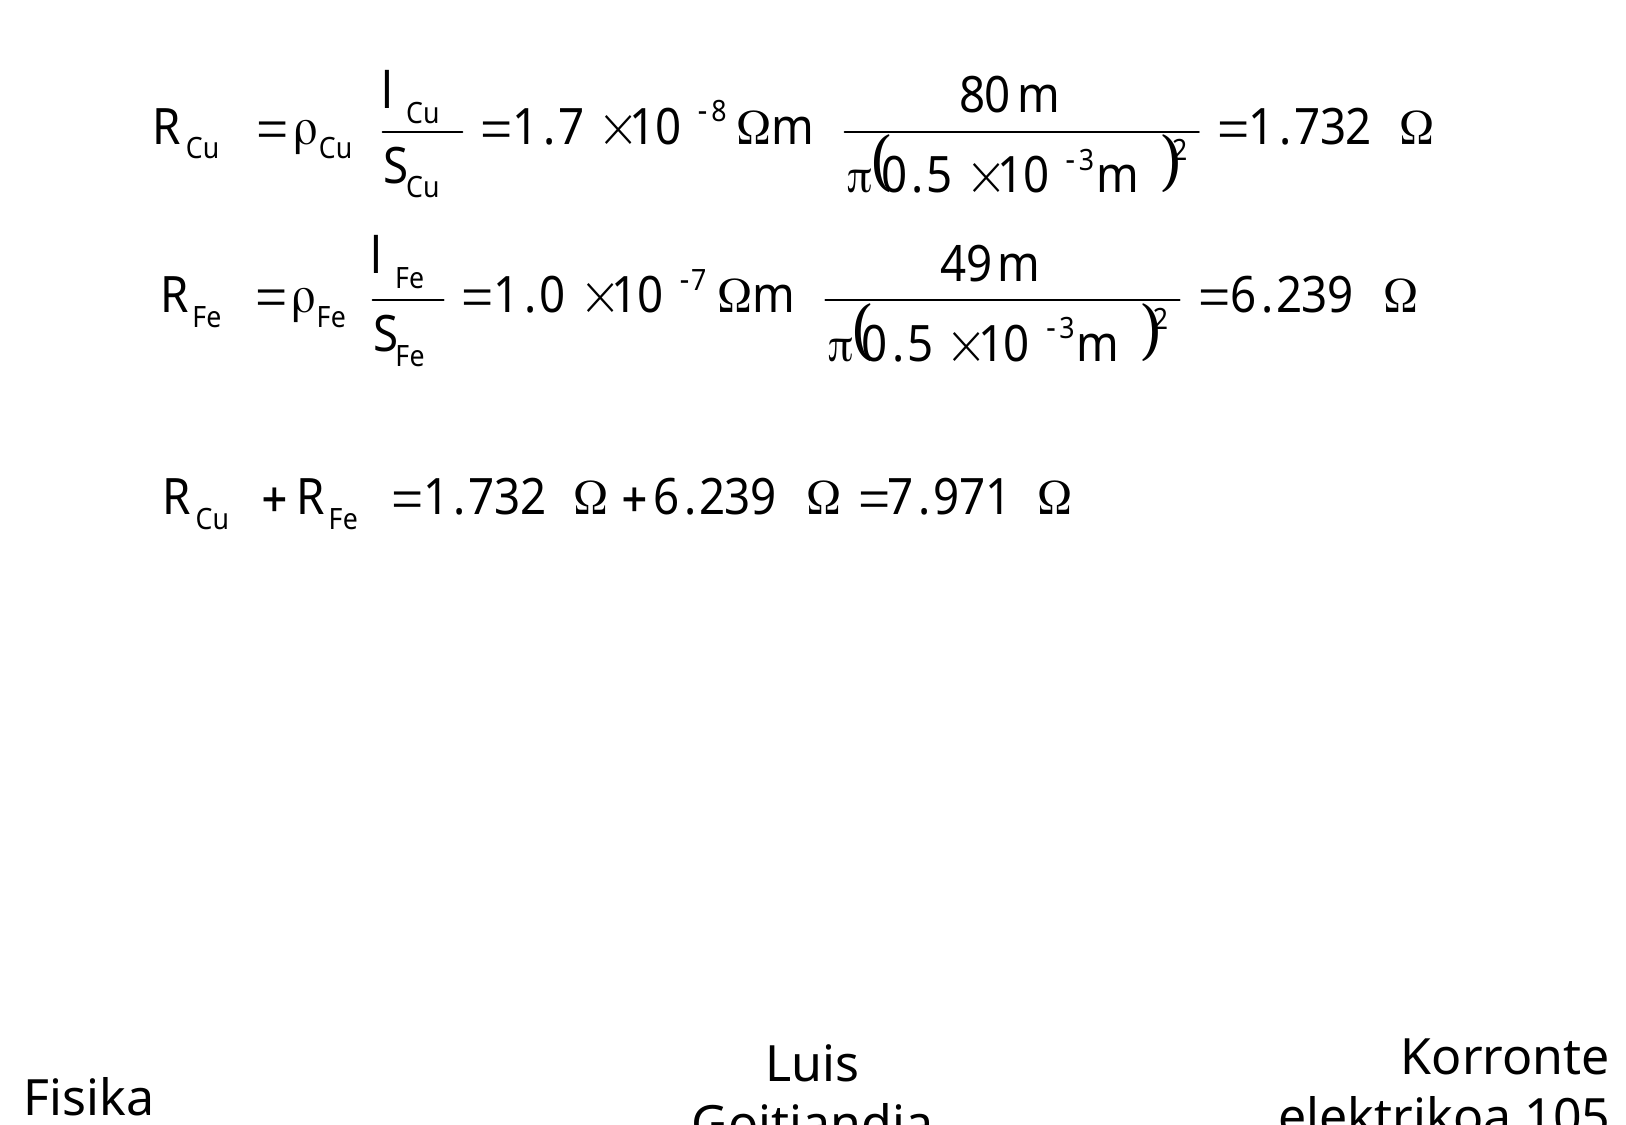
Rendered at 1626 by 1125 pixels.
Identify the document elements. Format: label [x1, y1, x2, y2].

text_box [148, 56, 1442, 212]
text_box [155, 220, 1427, 380]
text_box [158, 468, 1082, 545]
